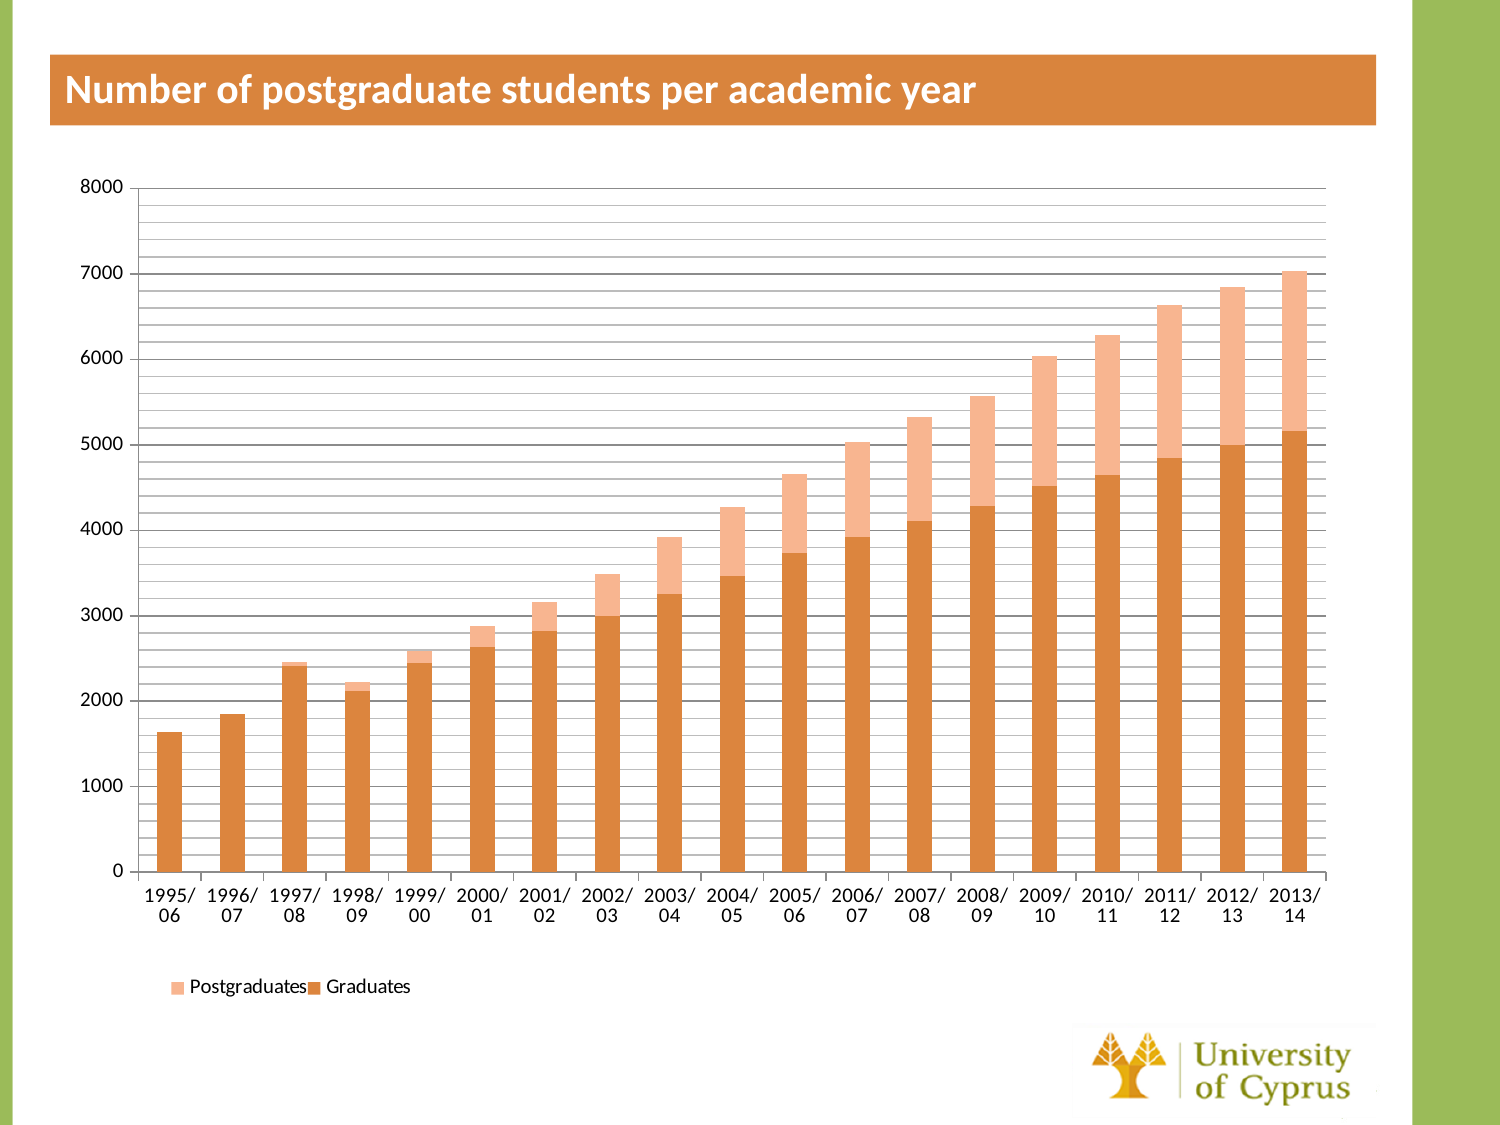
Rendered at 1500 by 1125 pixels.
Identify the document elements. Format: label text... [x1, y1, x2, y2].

picture [1072, 1026, 1377, 1118]
chart [49, 125, 1377, 1026]
list Number of postgraduate students per academic year [50, 54, 1377, 115]
text_box [0, 0, 14, 1125]
